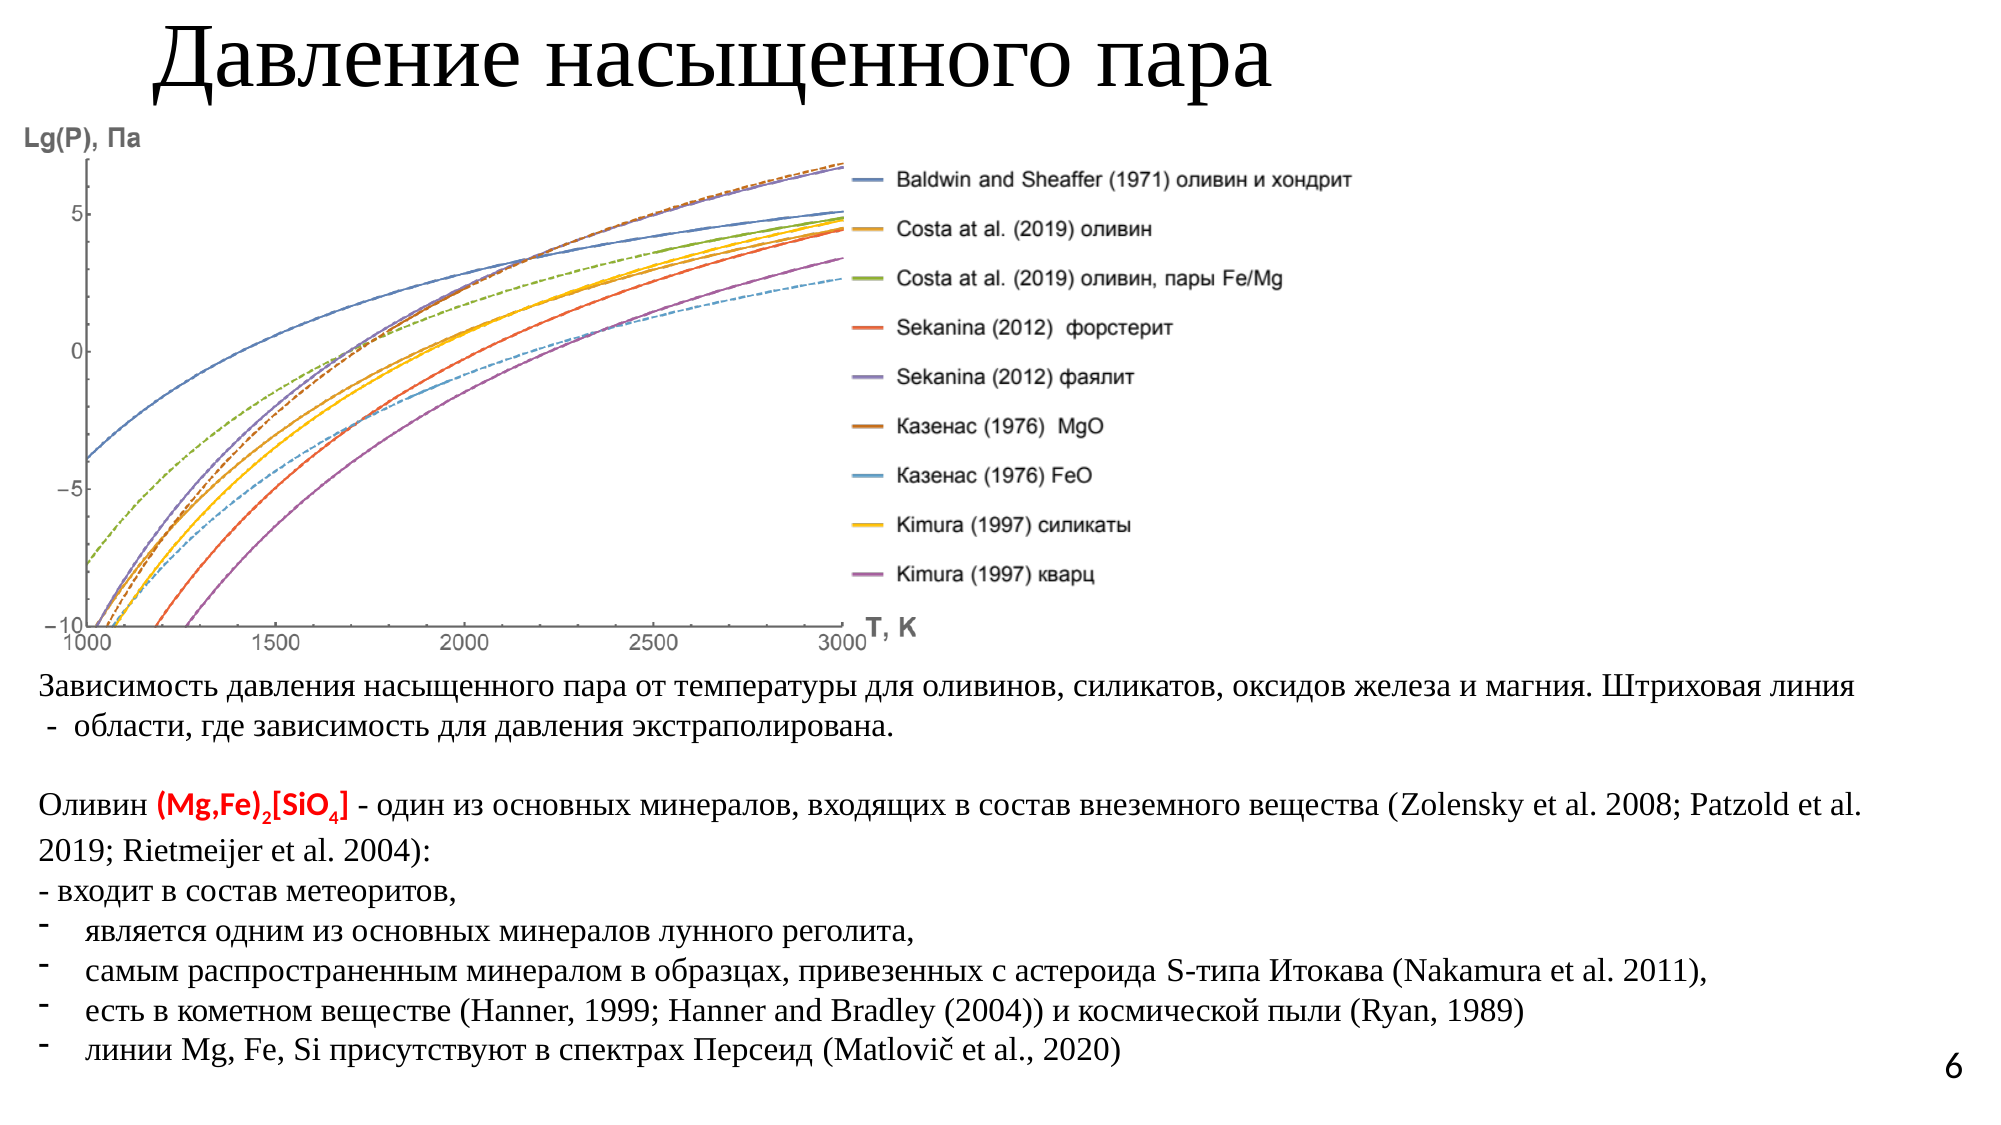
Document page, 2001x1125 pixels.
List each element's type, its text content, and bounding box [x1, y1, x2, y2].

picture [23, 122, 1359, 656]
text_box 6 [1929, 1033, 1979, 1094]
text_box Зависимость давления насыщенного пара от температуры для оливинов, силикатов, оксидов железа и магния. Штриховая линия - области, где зависимость для давления экстраполирована. Оливин (Mg,Fe)2[SiO4] - один из основных минералов, входящих в состав внеземного вещества (Zolensky et al. 2008; Patzold et al. 2019; Rietmeijer et al. 2004): - входит в состав метеоритов, является одним из основных минералов лунного реголита, самым распространенным минералом в образцах, привезенных с астероида S-типа Итокава (Nakamura et al. 2011), есть в кометном веществе (Hanner, 1999; Hanner and Bradley (2004)) и космической пыли (Ryan, 1989) линии Mg, Fe, Si присутствуют в спектрах Персеид (Matlovič et al., 2020) [23, 655, 1879, 1075]
title Давление насыщенного пара [137, 0, 1863, 166]
